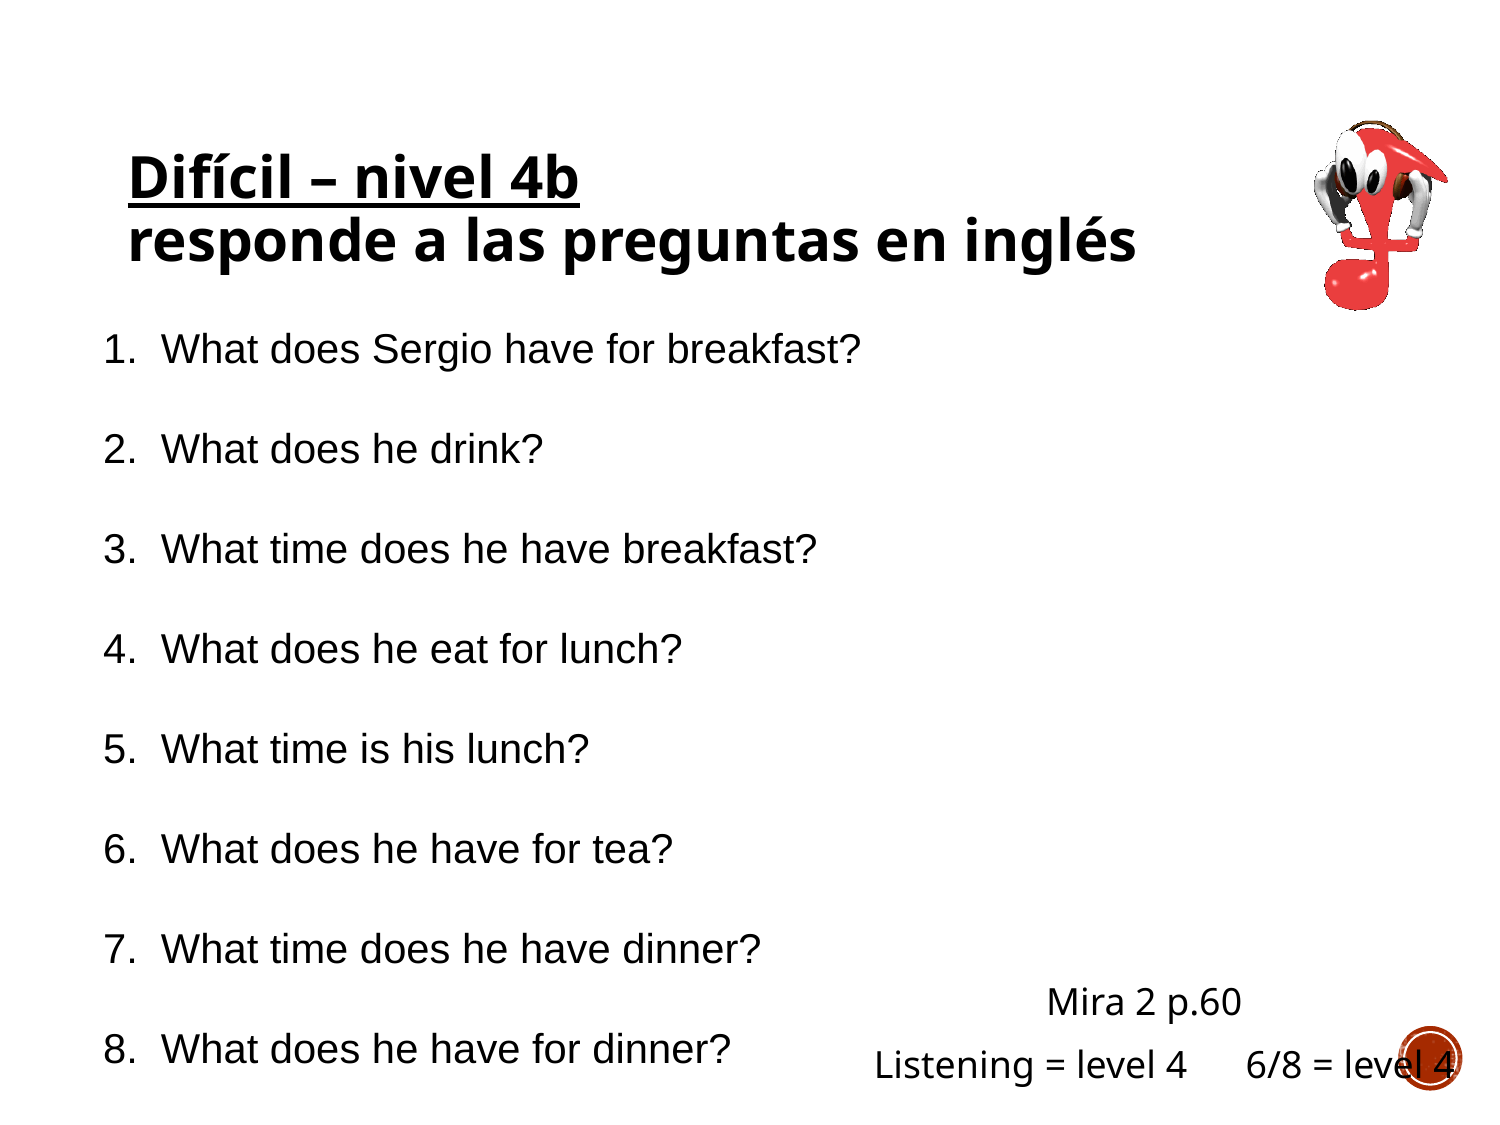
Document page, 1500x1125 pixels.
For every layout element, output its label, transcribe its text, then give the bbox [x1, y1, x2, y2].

title Difícil – nivel 4b responde a las preguntas en inglés [112, 79, 1388, 344]
text_box Listening = level 4 6/8 = level 4 [794, 1033, 1471, 1094]
text_box Mira 2 p.60 [1031, 970, 1471, 1030]
text_box 1. What does Sergio have for breakfast? 2. What does he drink? 3. What time does he have breakfast? 4. What does he eat for lunch? 5. What time is his lunch? 6. What does he have for tea? 7. What time does he have dinner? 8. What does he have for dinner? [88, 314, 904, 1080]
picture [1253, 93, 1499, 315]
